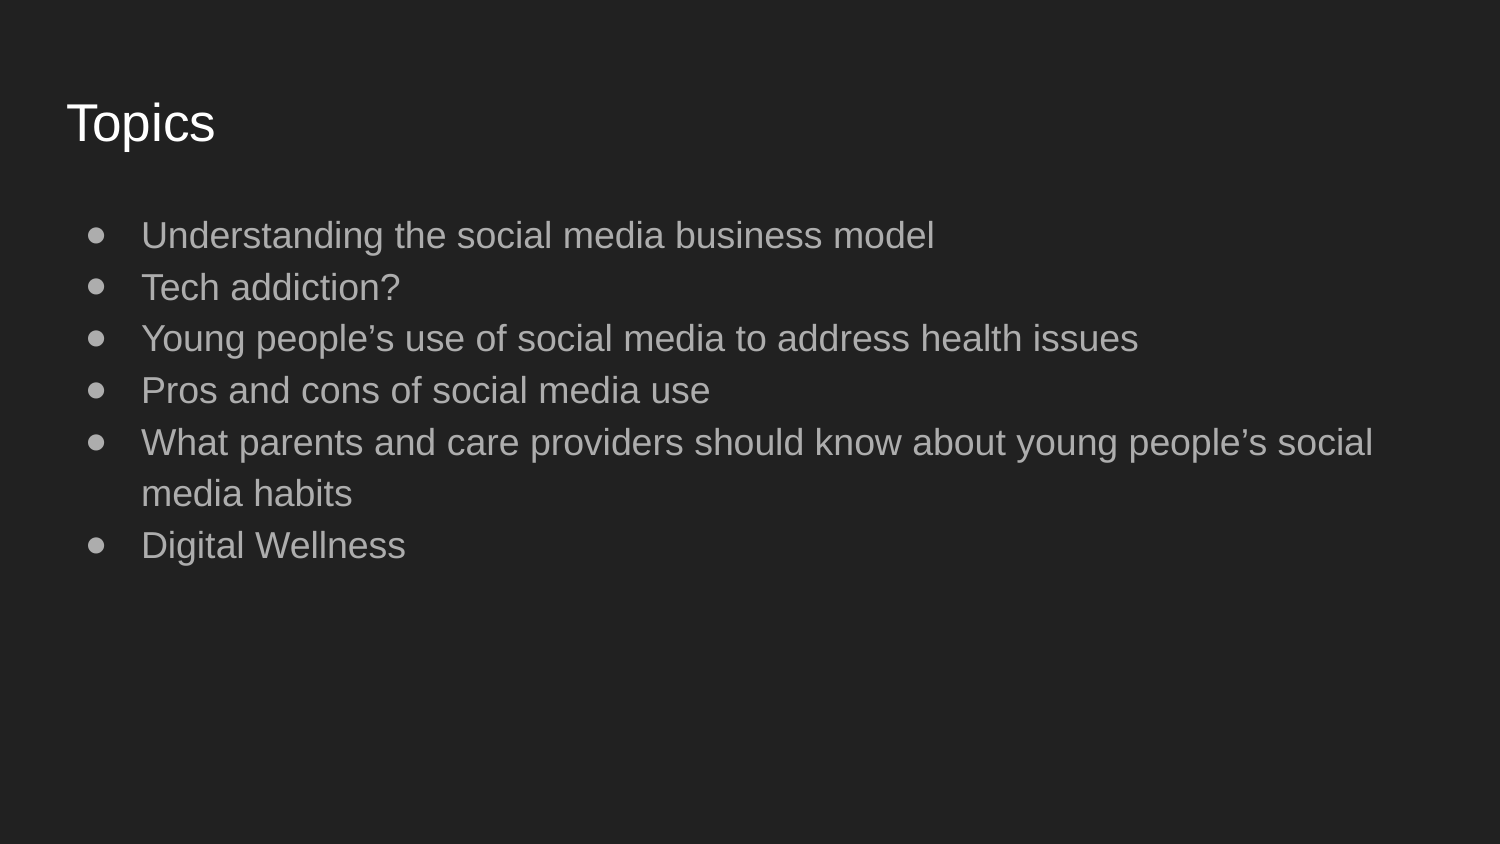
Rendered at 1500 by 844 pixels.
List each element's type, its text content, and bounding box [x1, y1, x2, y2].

list Understanding the social media business model Tech addiction? Young people’s use of social media to address health issues Pros and cons of social media use What parents and care providers should know about young people’s social media habits Digital Wellness [51, 189, 1449, 750]
title Topics [51, 72, 1449, 167]
